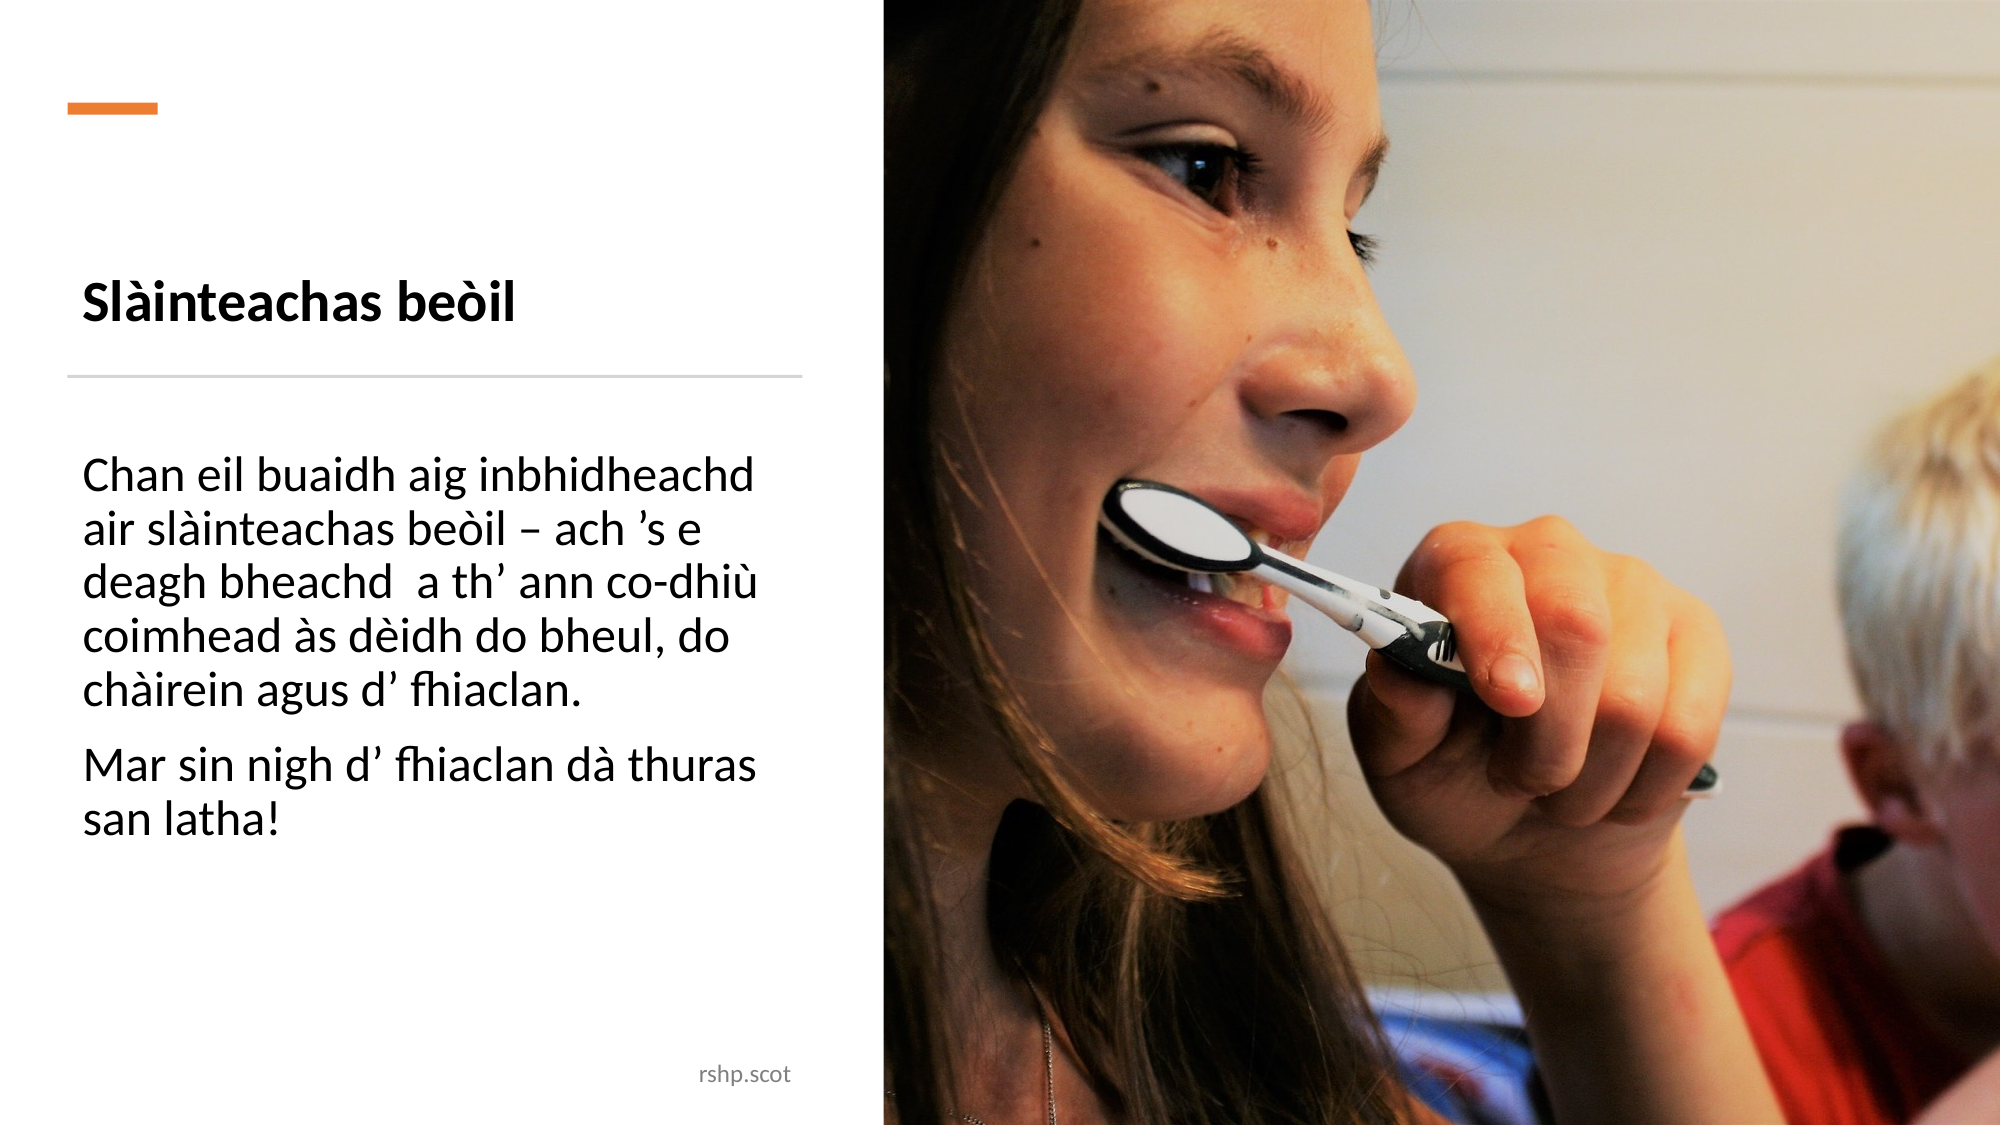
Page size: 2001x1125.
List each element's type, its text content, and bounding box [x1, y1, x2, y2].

list Chan eil buaidh aig inbhidheachd air slàinteachas beòil – ach ’s e deagh bheachd a th’ ann co-dhiù coimhead às dèidh do bheul, do chàirein agus d’ fhiaclan. Mar sin nigh d’ fhiaclan dà thuras san latha! [67, 440, 807, 1014]
text_box [67, 102, 159, 116]
title Slàinteachas beòil [67, 162, 807, 342]
picture [883, 0, 2000, 1125]
text_box [66, 374, 803, 379]
footer rshp.scot [311, 1042, 807, 1103]
text_box [0, 0, 883, 1125]
